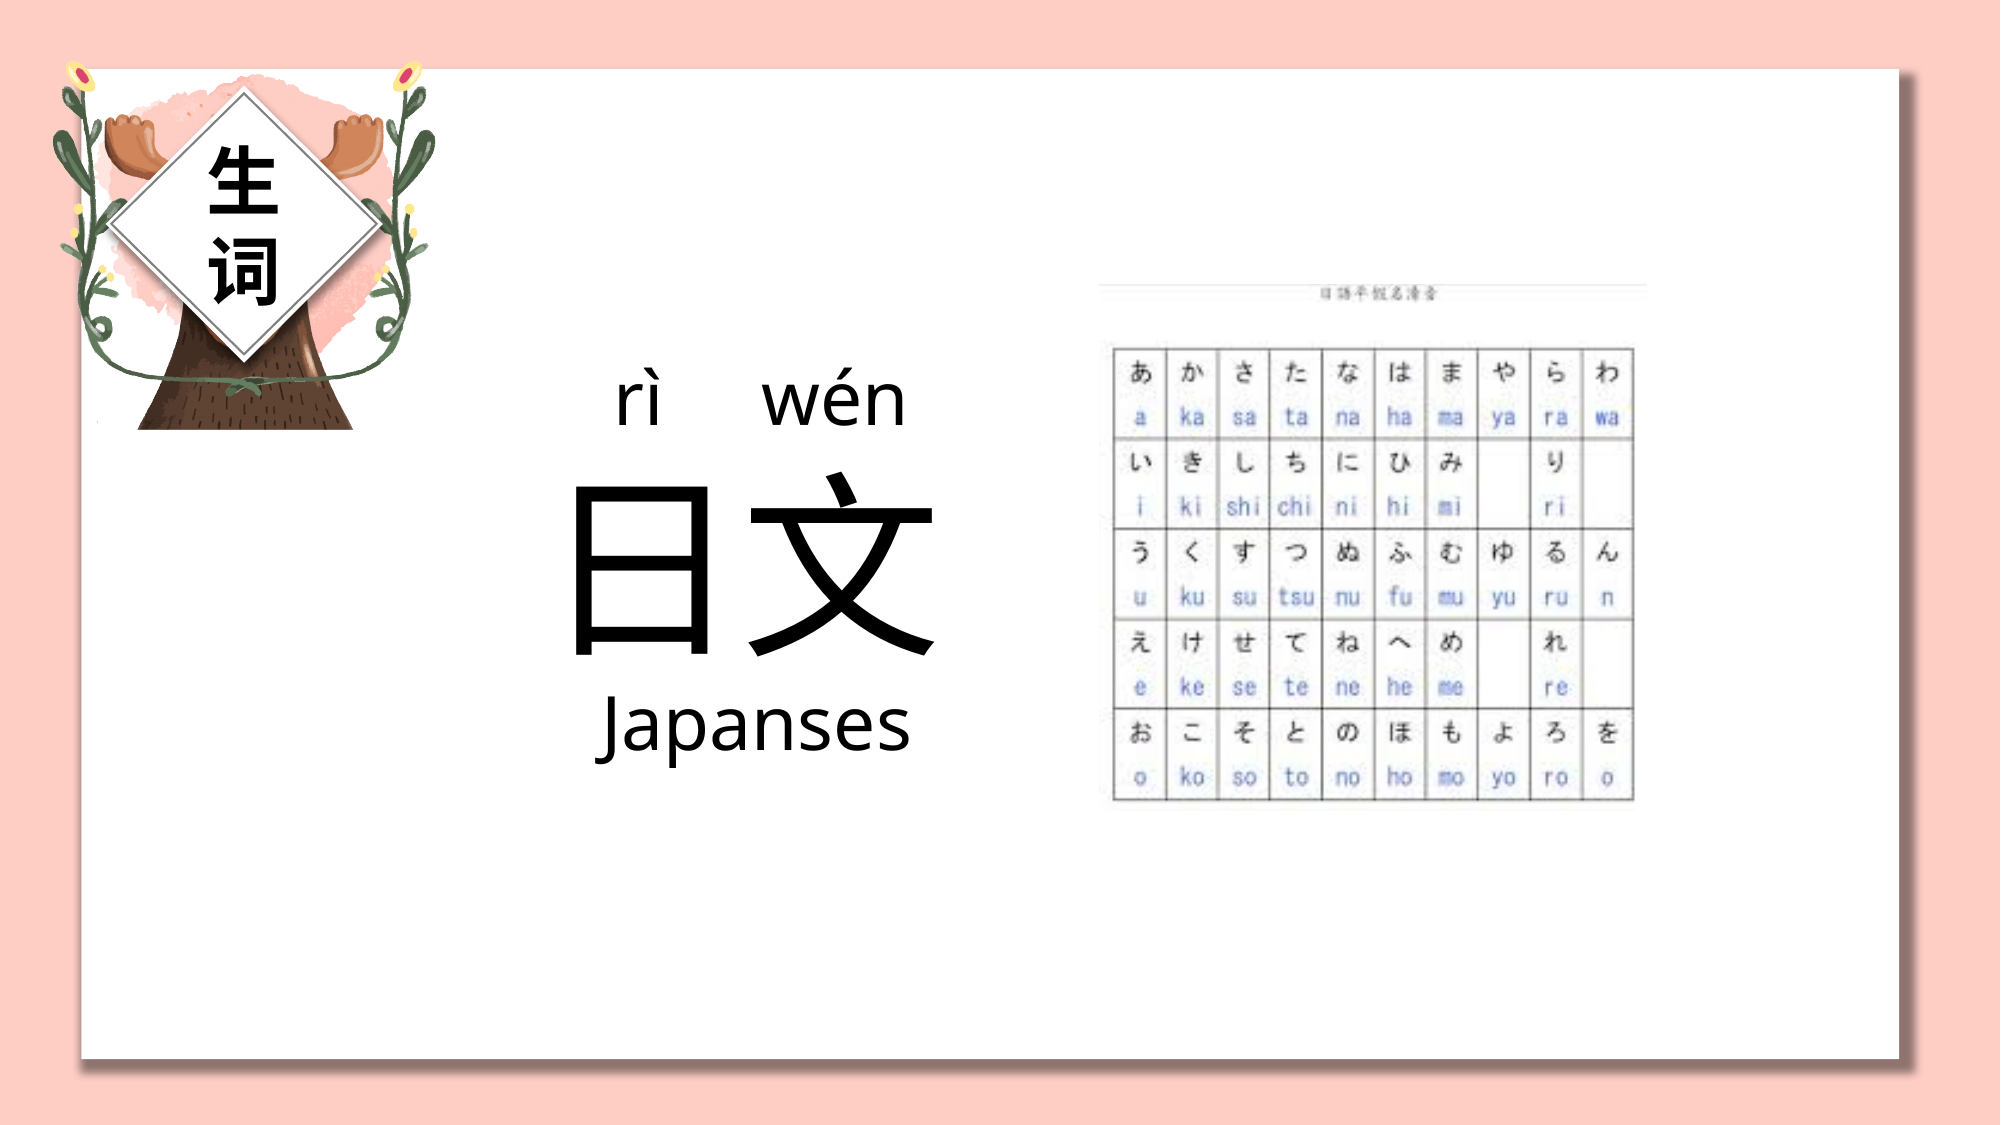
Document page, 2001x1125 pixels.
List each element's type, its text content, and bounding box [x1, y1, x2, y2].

text_box [80, 68, 1900, 1060]
text_box 日文 [526, 433, 1023, 667]
picture [43, 28, 445, 430]
text_box rì wén [540, 343, 993, 449]
text_box Japanses [449, 667, 1099, 773]
picture [1099, 284, 1647, 811]
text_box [107, 86, 382, 362]
